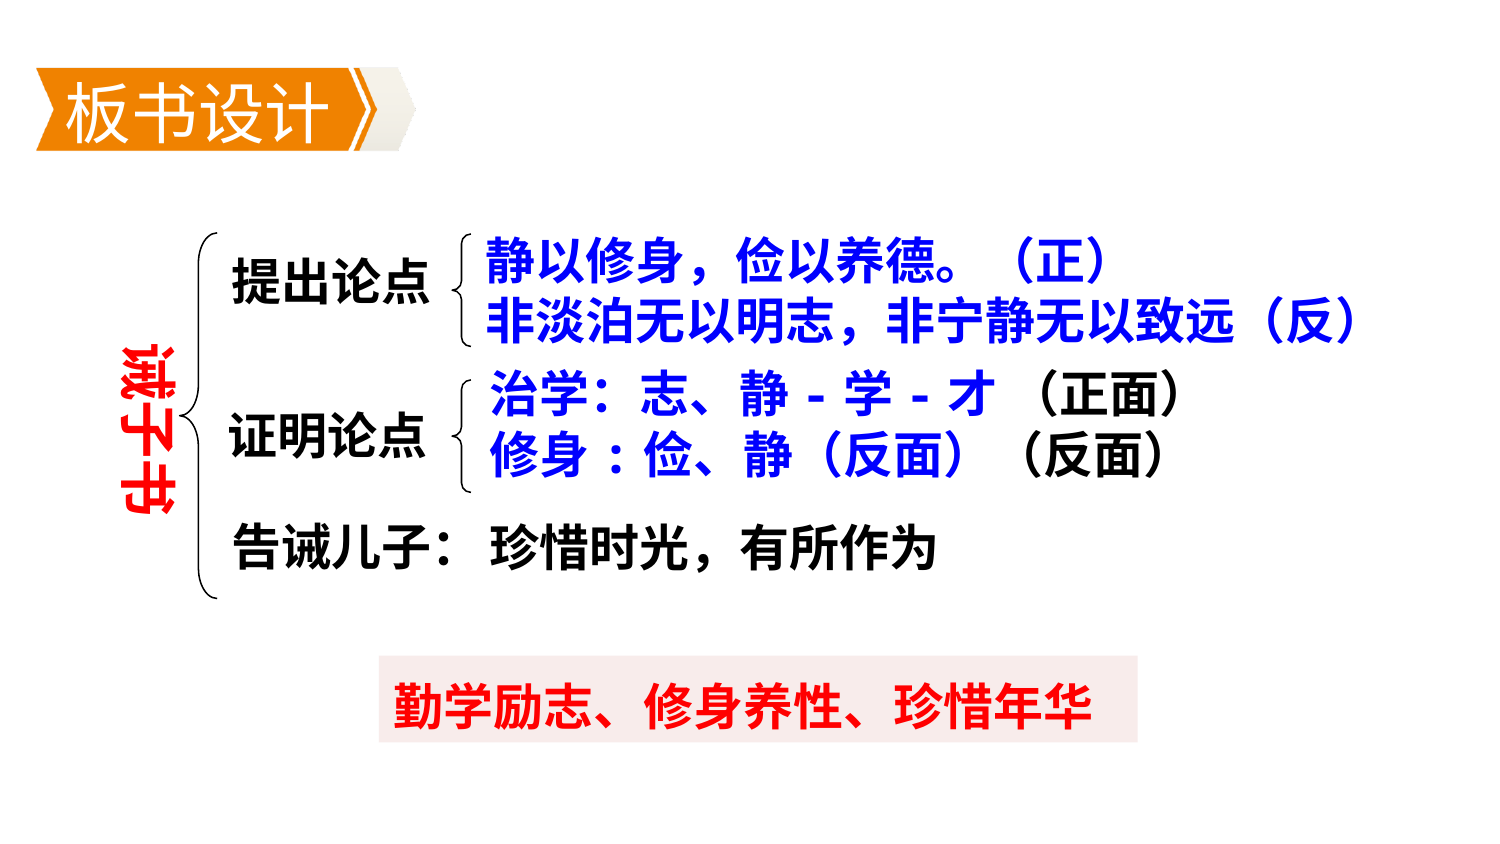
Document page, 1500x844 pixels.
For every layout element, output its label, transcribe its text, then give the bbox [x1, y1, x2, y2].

text_box 静以修身，俭以养德。（正） 非淡泊无以明志，非宁静无以致远（反） [470, 222, 1473, 357]
text_box 证明论点 [218, 397, 453, 473]
text_box 告诫儿子： [218, 508, 502, 584]
text_box 提出论点 [218, 242, 461, 318]
text_box 勤学励志、修身养性、珍惜年华 [378, 655, 1138, 743]
text_box [452, 379, 471, 493]
text_box [452, 234, 470, 346]
text_box 诫子书 [91, 327, 193, 585]
text_box 珍惜时光，有所作为 [475, 509, 1066, 585]
text_box 治学：志、静-学-才 （正面） 修身:俭、静（反面）（反面） [475, 376, 1282, 488]
text_box [420, 346, 471, 432]
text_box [31, 64, 418, 161]
text_box [193, 232, 218, 599]
